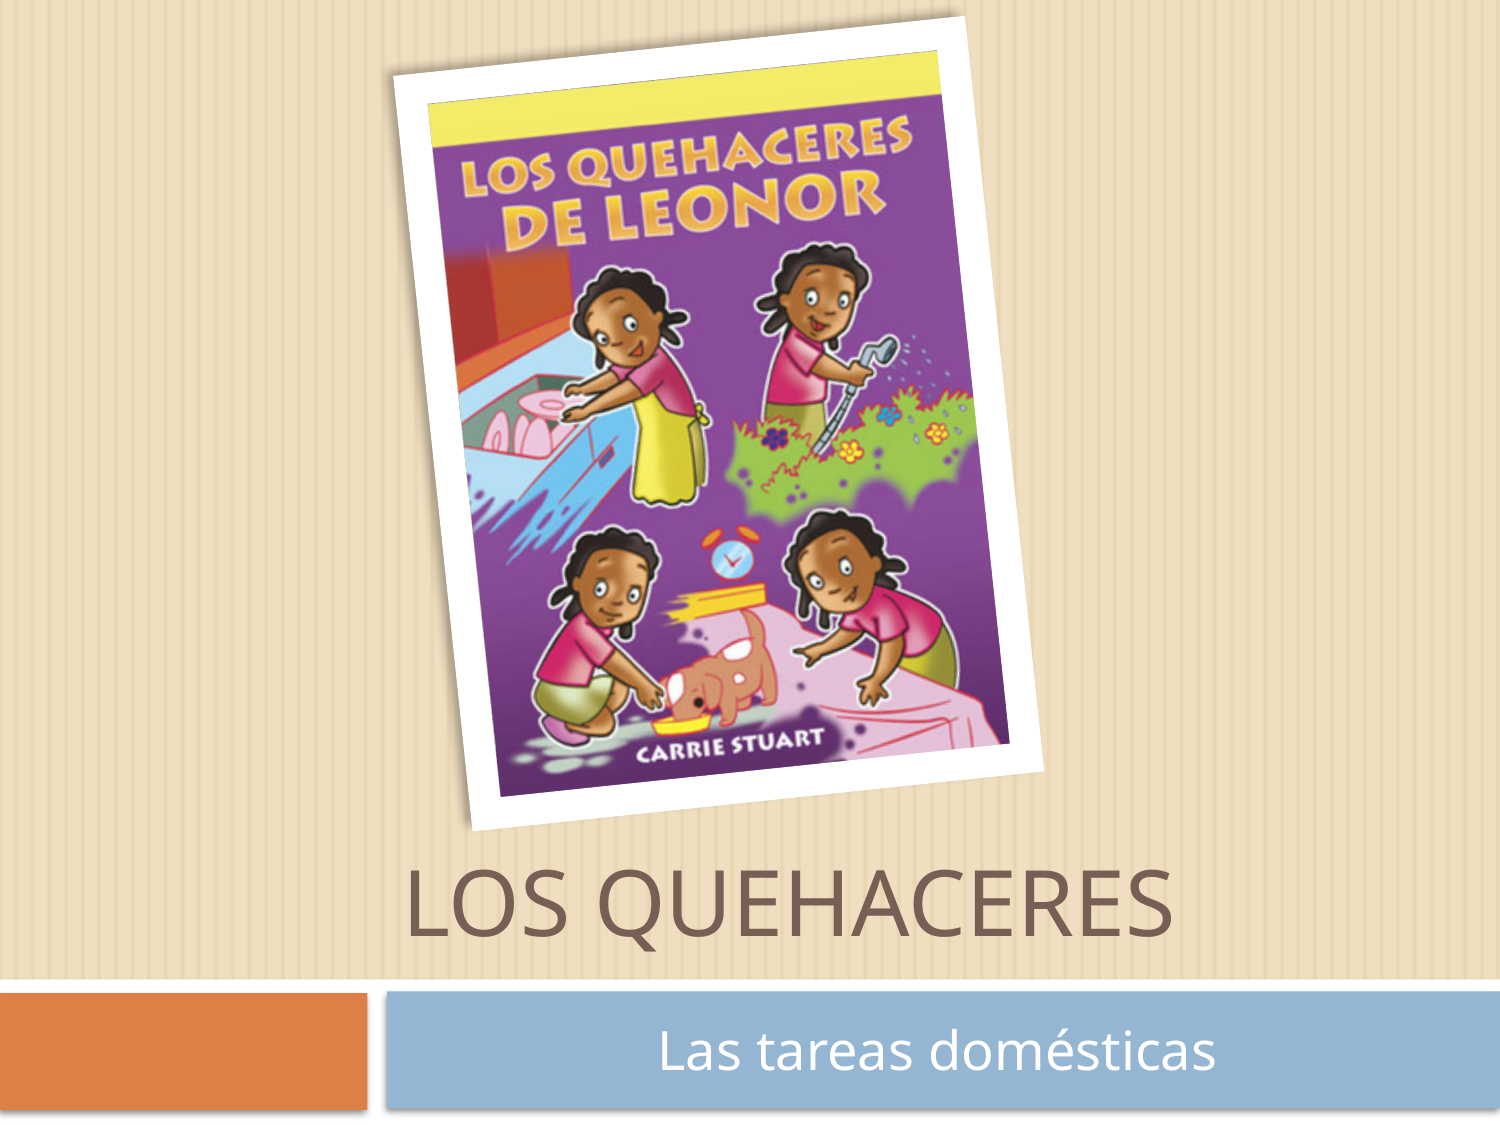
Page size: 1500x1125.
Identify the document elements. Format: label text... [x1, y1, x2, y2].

subtitle Las tareas domésticas [387, 992, 1488, 1105]
picture [429, 52, 1009, 796]
title Los quehaceres [387, 662, 1450, 963]
